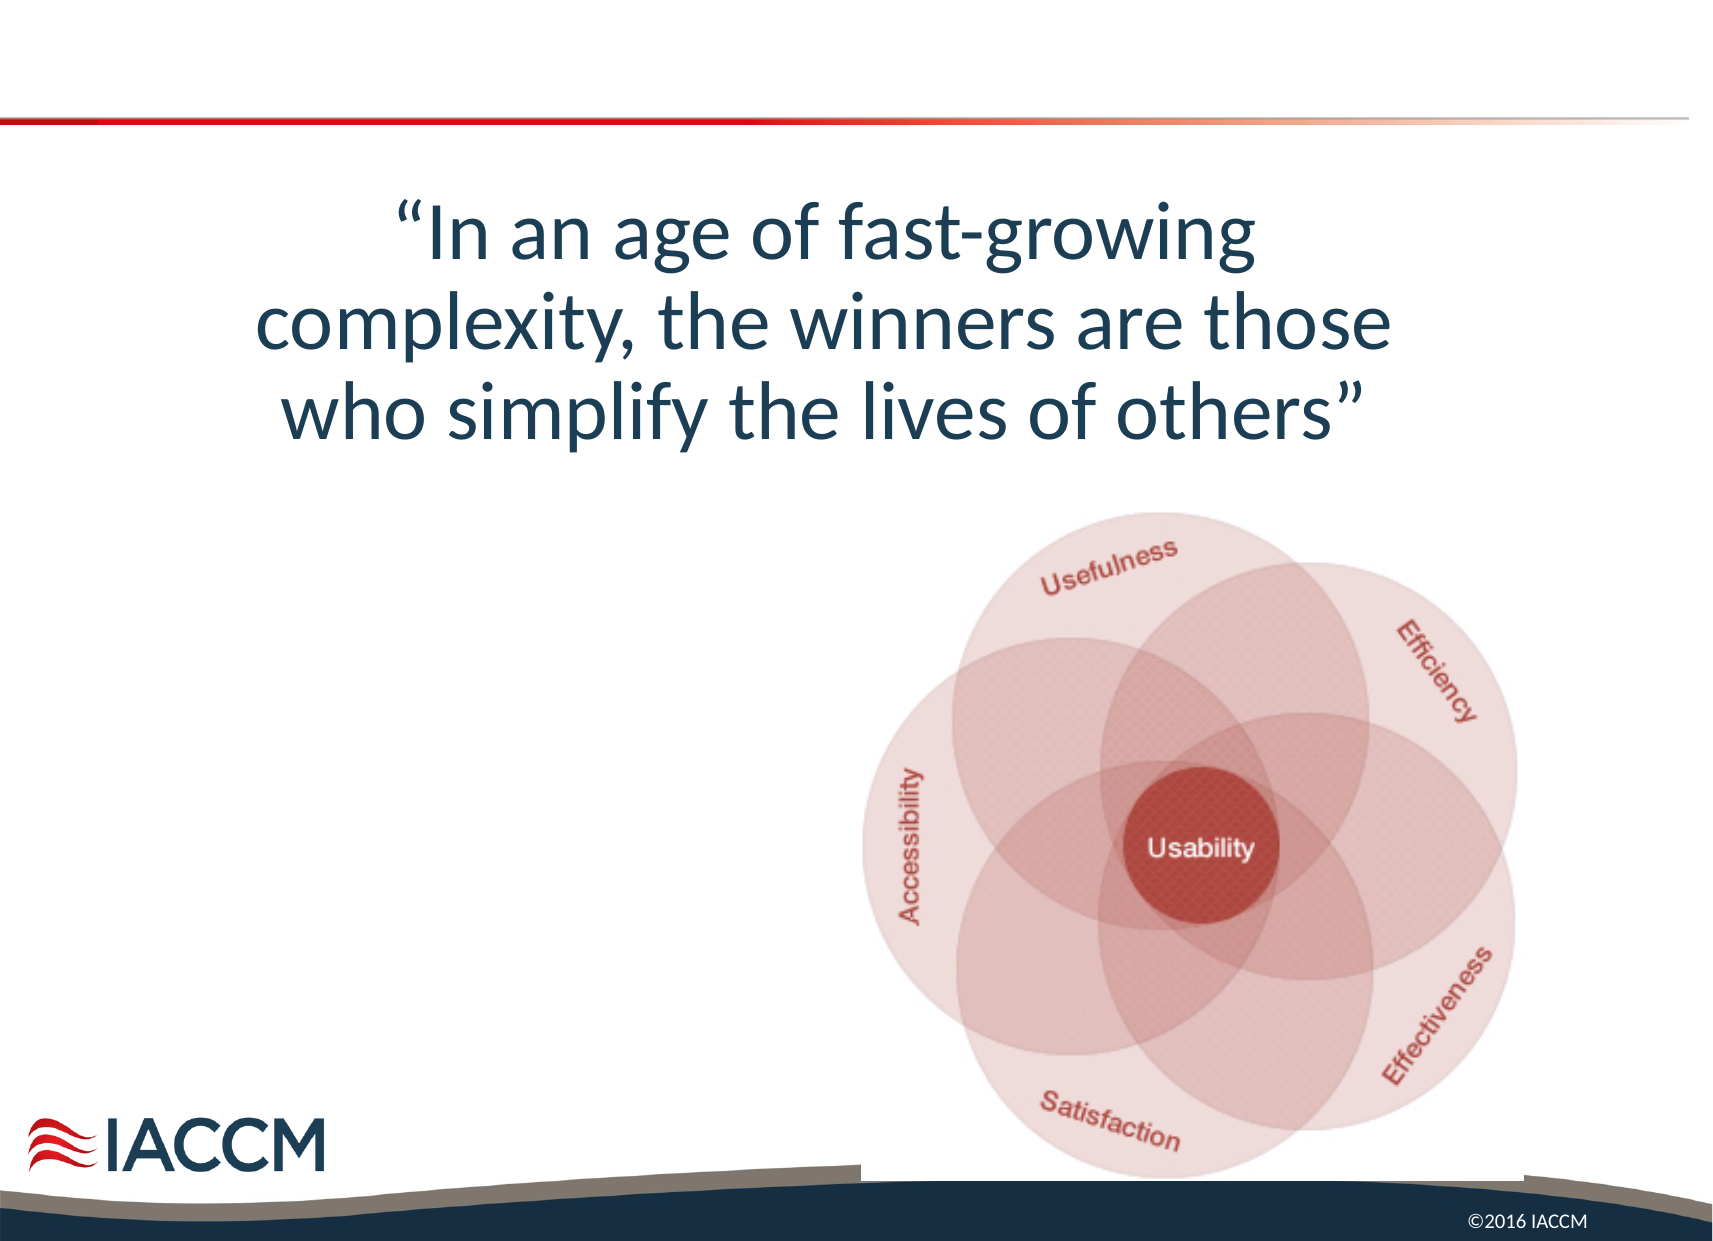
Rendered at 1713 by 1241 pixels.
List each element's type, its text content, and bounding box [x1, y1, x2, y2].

list “In an age of fast-growing complexity, the winners are those who simplify the lives of others” [186, 180, 1464, 968]
picture [0, 511, 1713, 1241]
